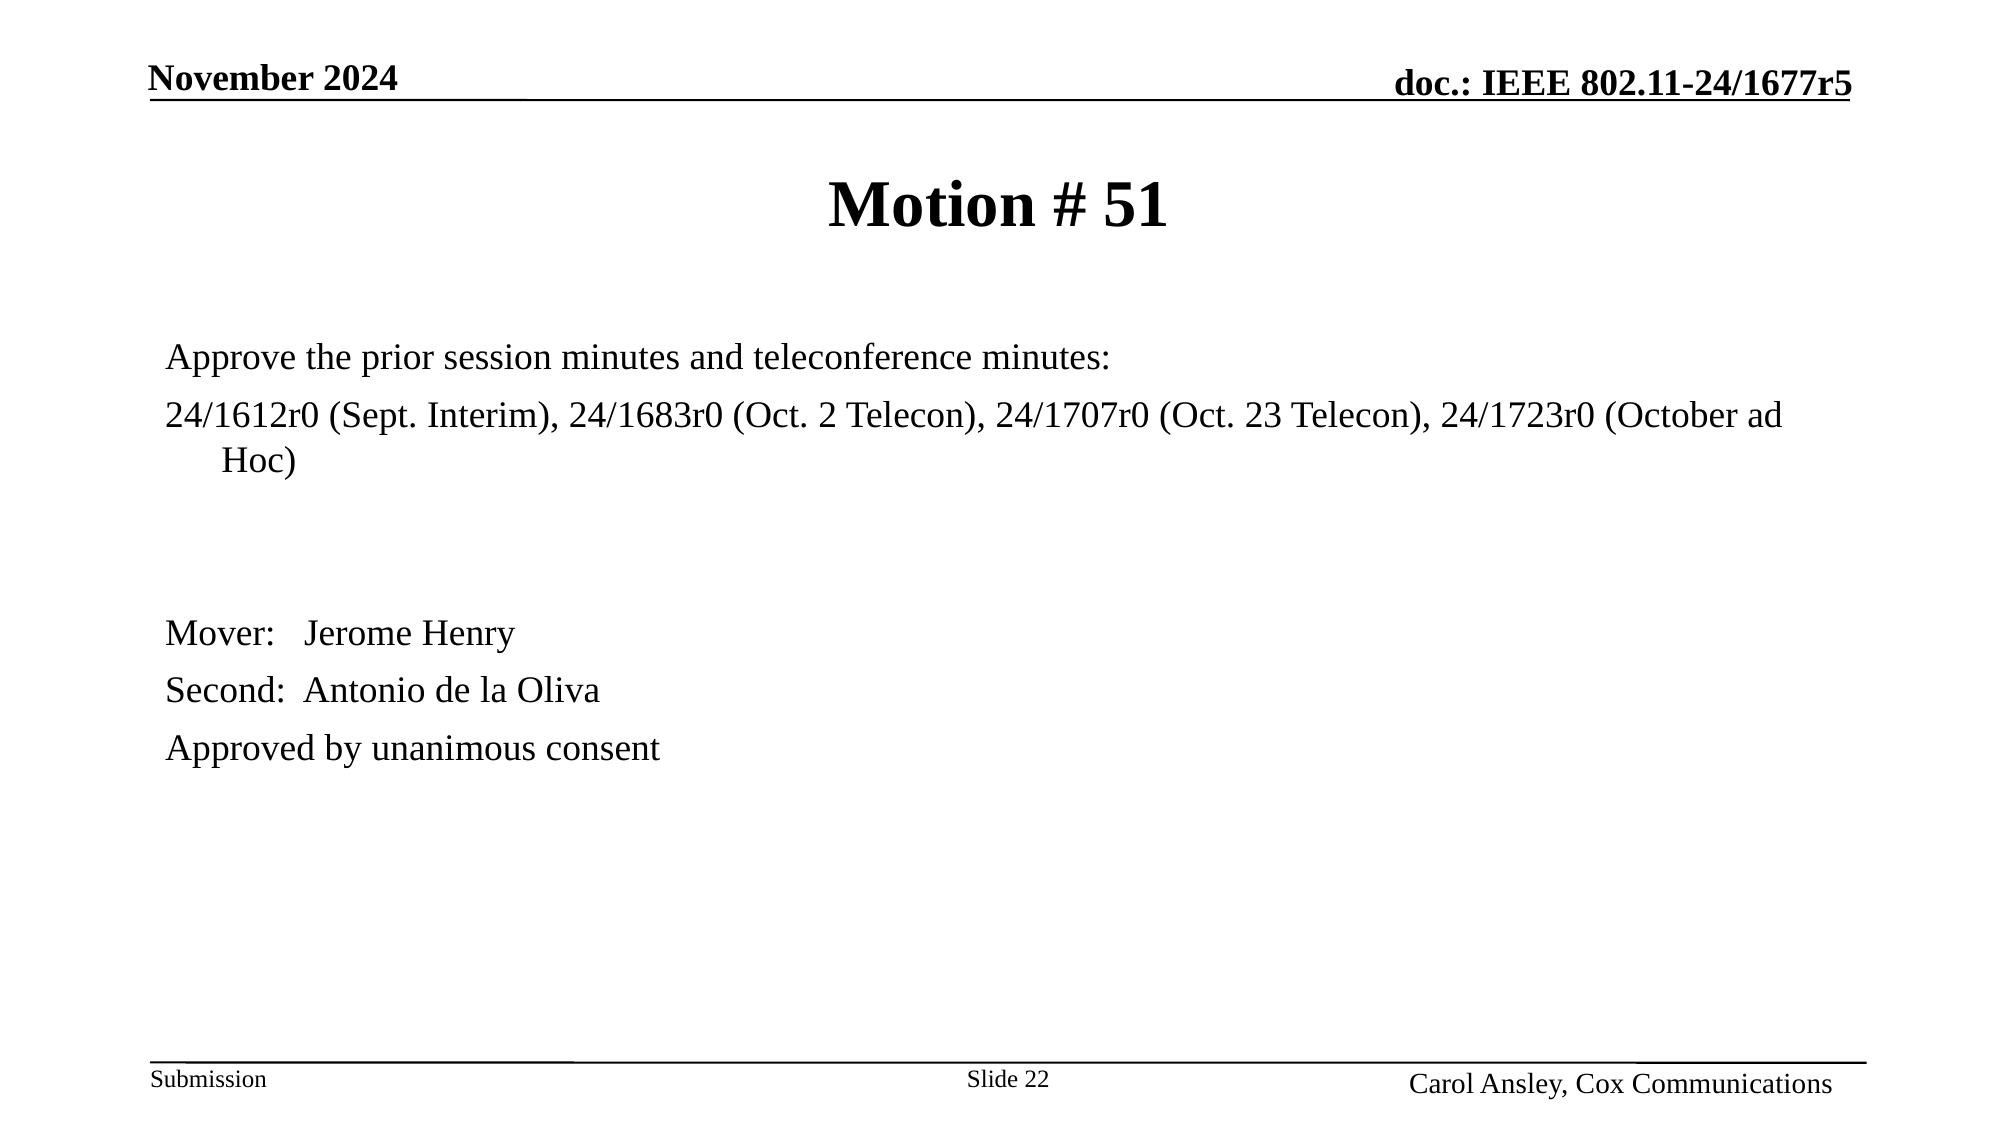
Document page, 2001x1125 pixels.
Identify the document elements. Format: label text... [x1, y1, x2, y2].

slide_number Slide 22 [950, 1061, 1067, 1123]
title Motion # 51 [149, 112, 1850, 288]
list Approve the prior session minutes and teleconference minutes: 24/1612r0 (Sept. Interim), 24/1683r0 (Oct. 2 Telecon), 24/1707r0 (Oct. 23 Telecon), 24/1723r0 (October ad Hoc) Mover: Jerome Henry Second: Antonio de la Oliva Approved by unanimous consent [149, 324, 1850, 1000]
